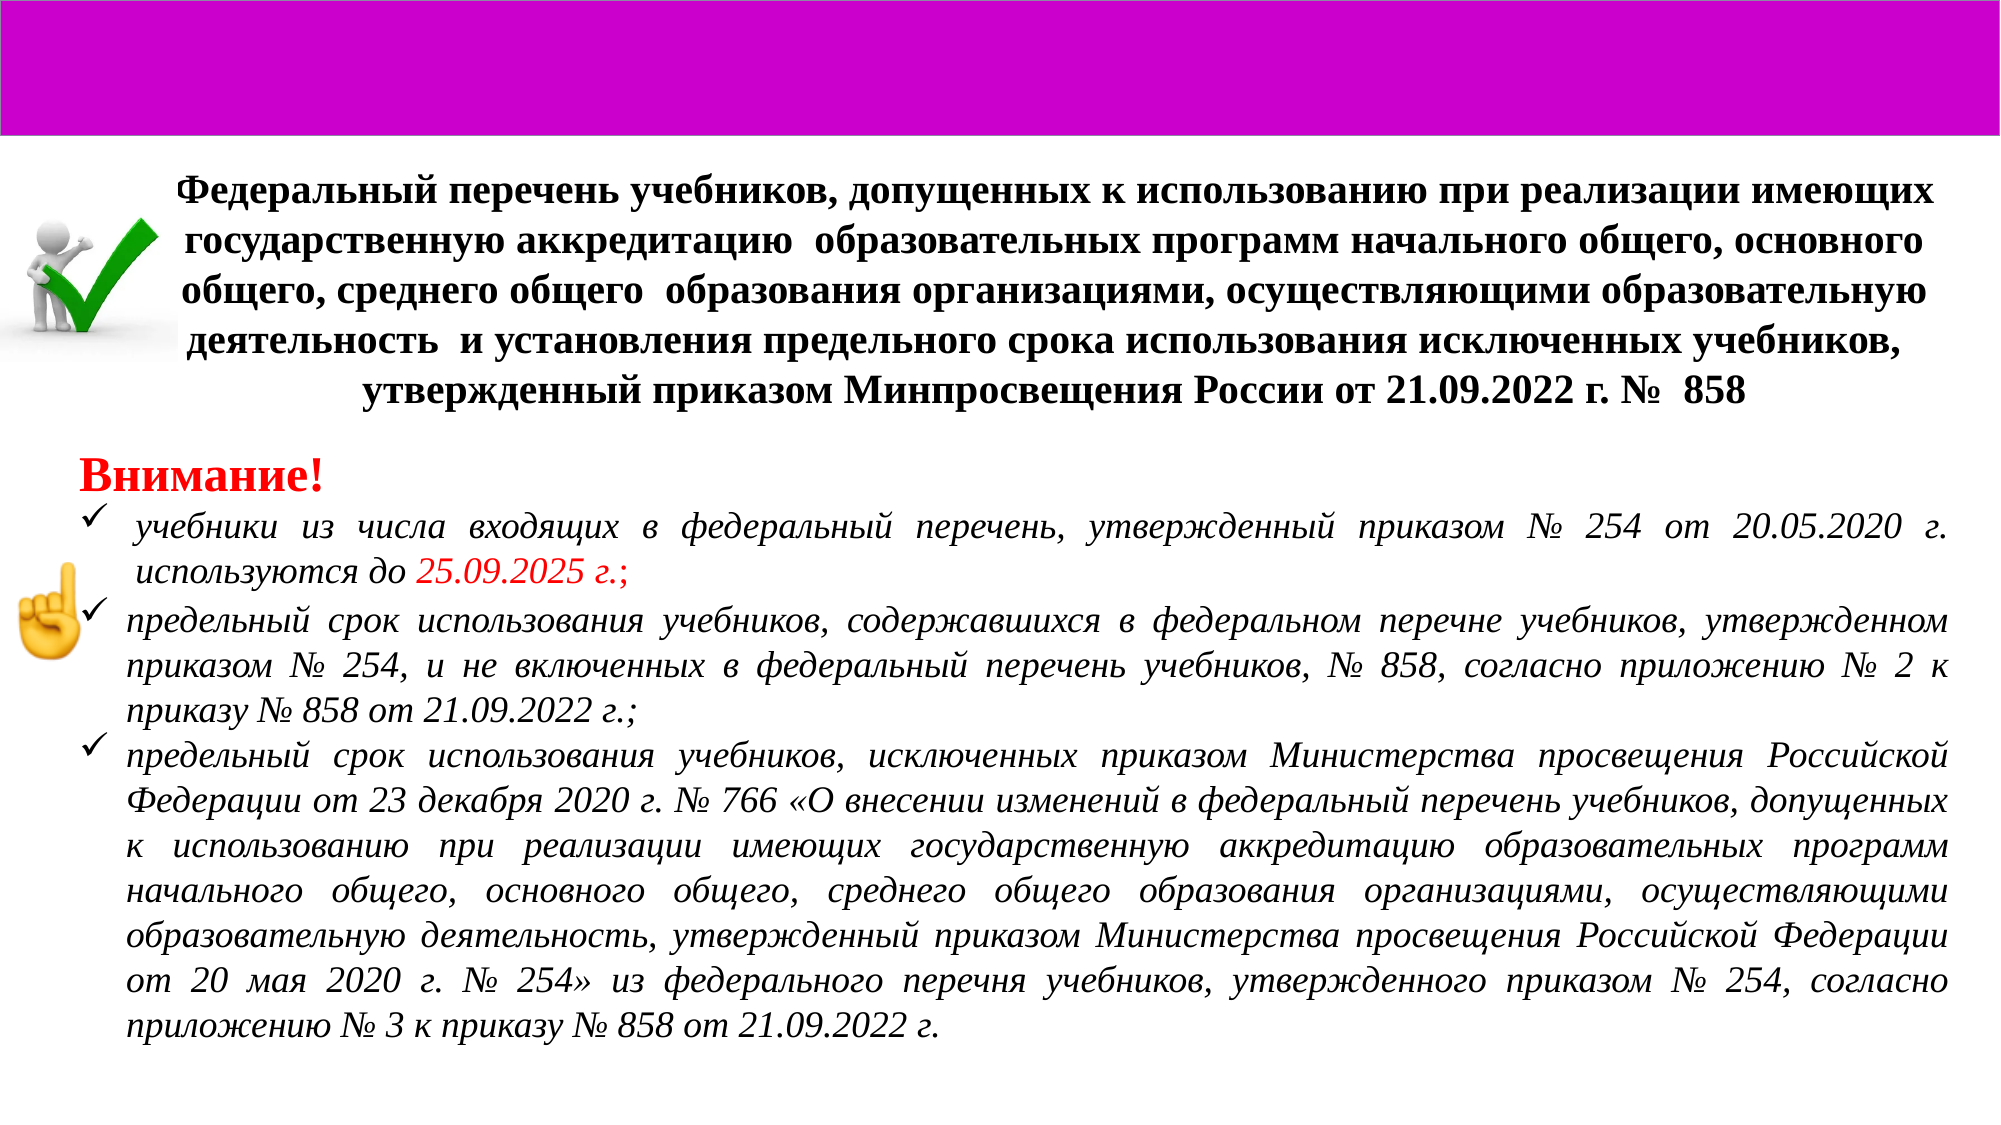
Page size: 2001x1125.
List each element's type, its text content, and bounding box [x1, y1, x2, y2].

text_box предельный срок использования учебников, содержавшихся в федеральном перечне учебников, утвержденном приказом № 254, и не включенных в федеральный перечень учебников, № 858, согласно приложению № 2 к приказу № 858 от 21.09.2022 г.; предельный срок использования учебников, исключенных приказом Министерства просвещения Российской Федерации от 23 декабря 2020 г. № 766 «О внесении изменений в федеральный перечень учебников, допущенных к использованию при реализации имеющих государственную аккредитацию образовательных программ начального общего, основного общего, среднего общего образования организациями, осуществляющими образовательную деятельность, утвержденный приказом Министерства просвещения Российской Федерации от 20 мая 2020 г. № 254» из федерального перечня учебников, утвержденного приказом № 254, согласно приложению № 3 к приказу № 858 от 21.09.2022 г. [64, 587, 1965, 1053]
text_box [0, 0, 2000, 136]
text_box Внимание! учебники из числа входящих в федеральный перечень, утвержденный приказом № 254 от 20.05.2020 г. используются до 25.09.2025 г.; [64, 433, 1965, 587]
picture [0, 183, 178, 362]
text_box Федеральный перечень учебников, допущенных к использованию при реализации имеющих государственную аккредитацию образовательных программ начального общего, основного общего, среднего общего образования организациями, осуществляющими образовательную деятельность и установления предельного срока использования исключенных учебников, утвержденный приказом Минпросвещения России от 21.09.2022 г. № 858 [143, 154, 1965, 433]
picture [0, 562, 101, 663]
